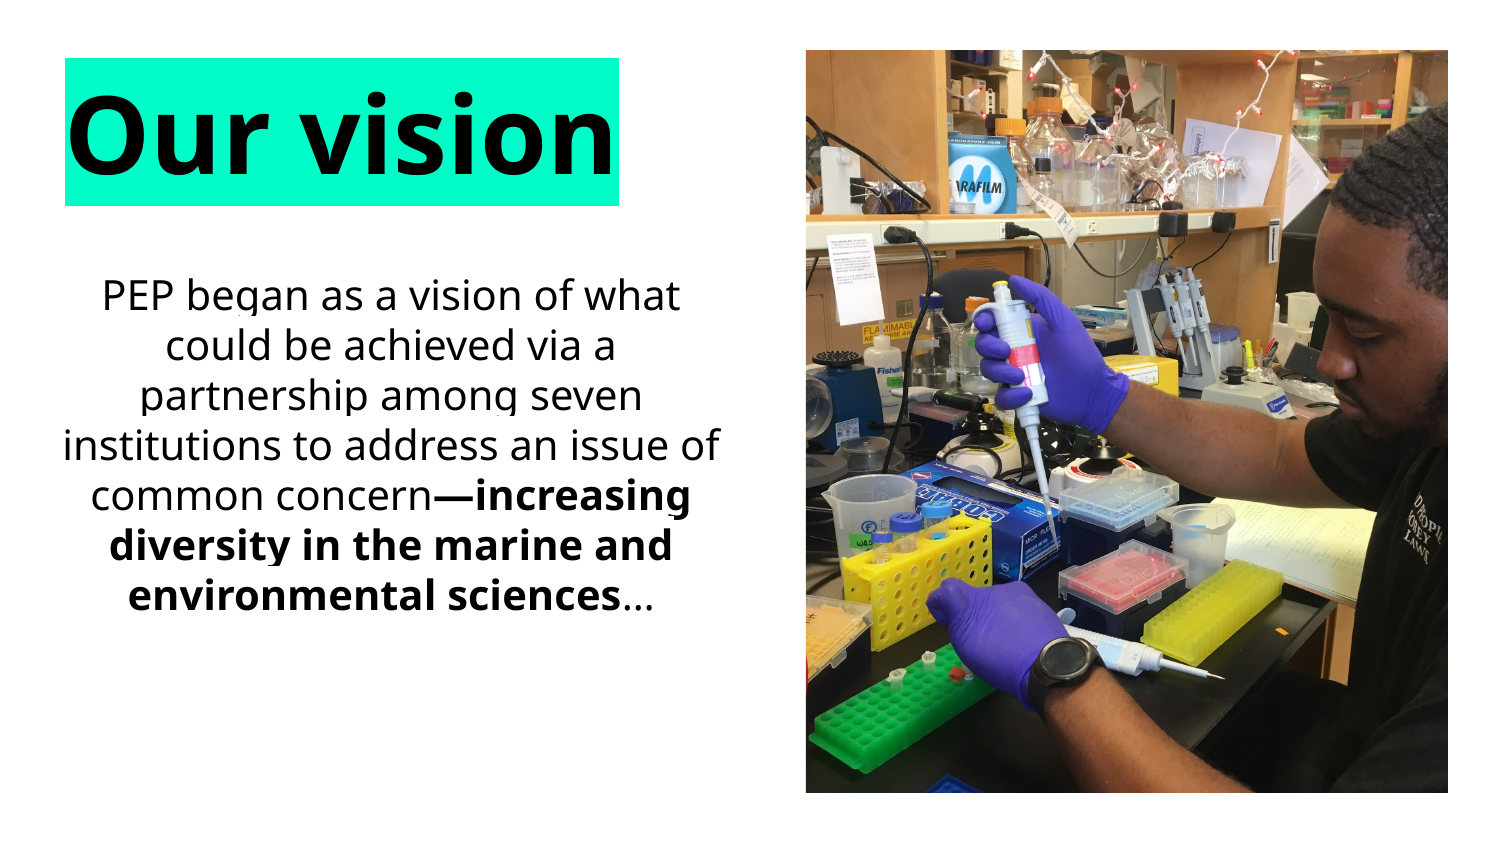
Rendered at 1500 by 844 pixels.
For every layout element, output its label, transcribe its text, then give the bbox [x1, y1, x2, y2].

list PEP began as a vision of what could be achieved via a partnership among seven institutions to address an issue of common concern—increasing diversity in the marine and environmental sciences… [38, 203, 744, 768]
picture [805, 50, 1449, 794]
title Our vision [49, 50, 756, 227]
